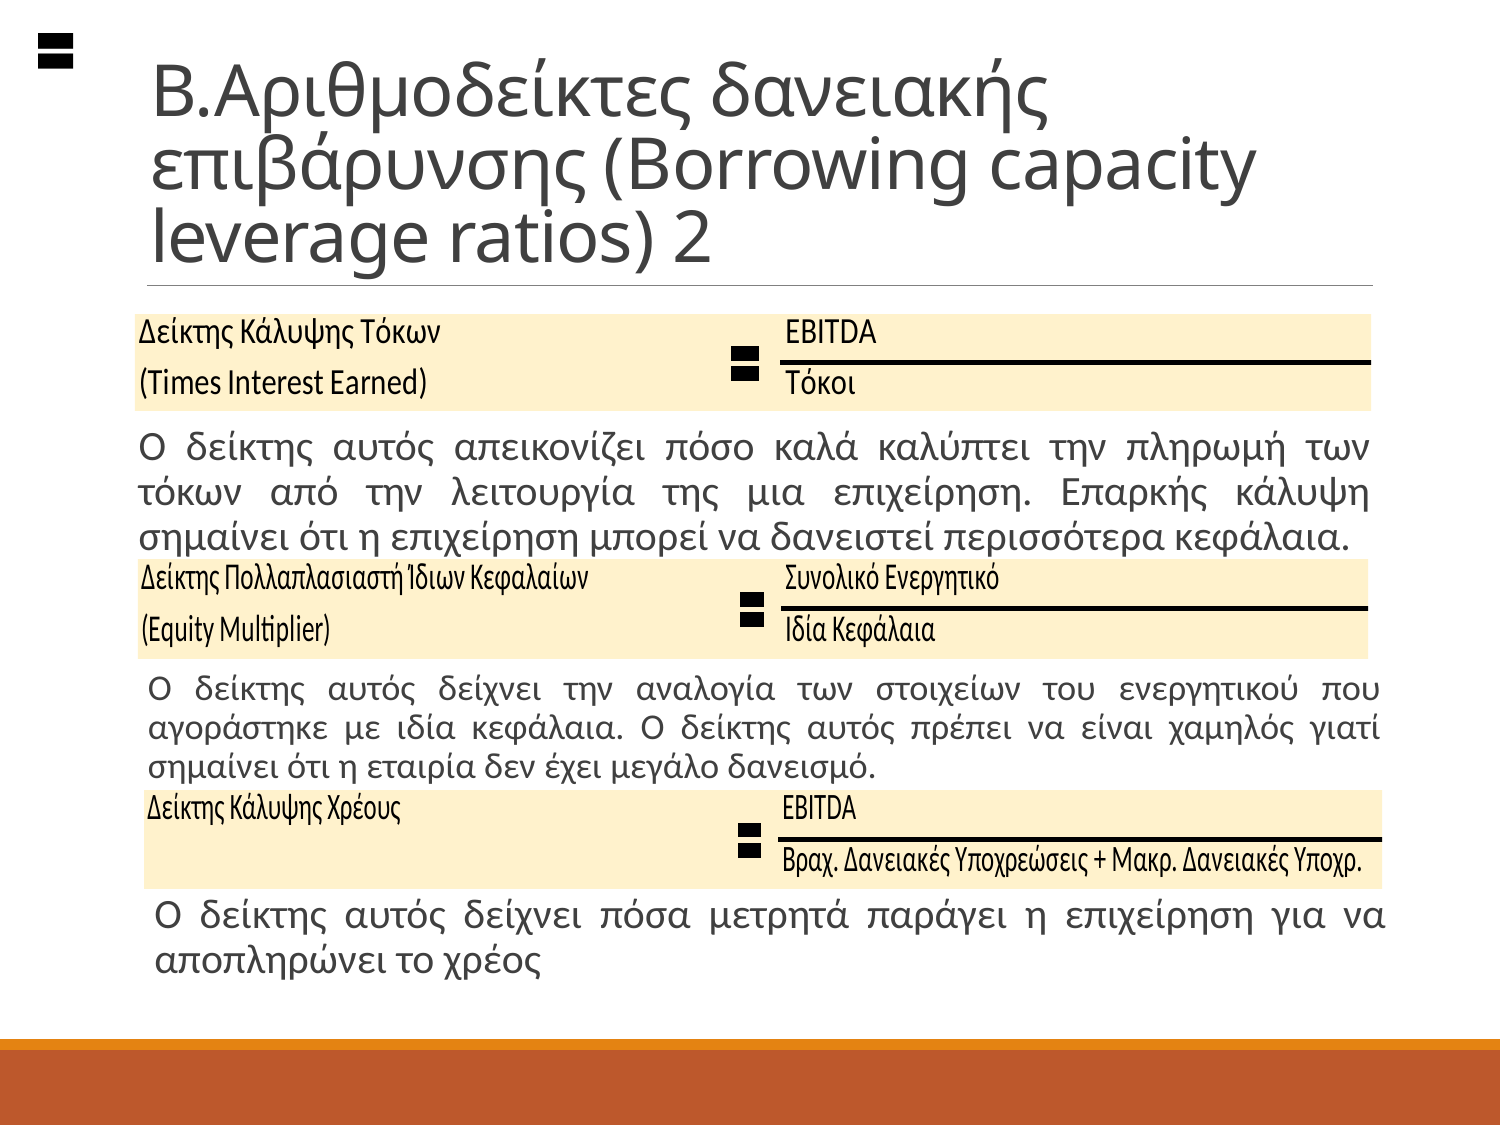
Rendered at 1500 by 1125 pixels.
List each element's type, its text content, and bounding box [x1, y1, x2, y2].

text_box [133, 311, 1373, 413]
text_box Ο δείκτης αυτός δείχνει πόσα μετρητά παράγει η επιχείρηση για να αποπληρώνει το χρέος [139, 892, 1387, 1019]
picture [36, 32, 74, 70]
title B.Αριθμοδείκτες δανειακής επιβάρυνσης (Borrowing capacity leverage ratios) 2 [135, 47, 1373, 285]
list Ο δείκτης αυτός απεικονίζει πόσο καλά καλύπτει την πληρωμή των τόκων από την λειτουργία της μια επιχείρηση. Επαρκής κάλυψη σημαίνει ότι η επιχείρηση μπορεί να δανειστεί περισσότερα κεφάλαια. [123, 416, 1371, 605]
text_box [136, 557, 1370, 661]
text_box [142, 788, 1384, 891]
text_box Ο δείκτης αυτός δείχνει την αναλογία των στοιχείων του ενεργητικού που αγοράστηκε με ιδία κεφάλαια. Ο δείκτης αυτός πρέπει να είναι χαμηλός γιατί σημαίνει ότι η εταιρία δεν έχει μεγάλο δανεισμό. [133, 661, 1382, 795]
